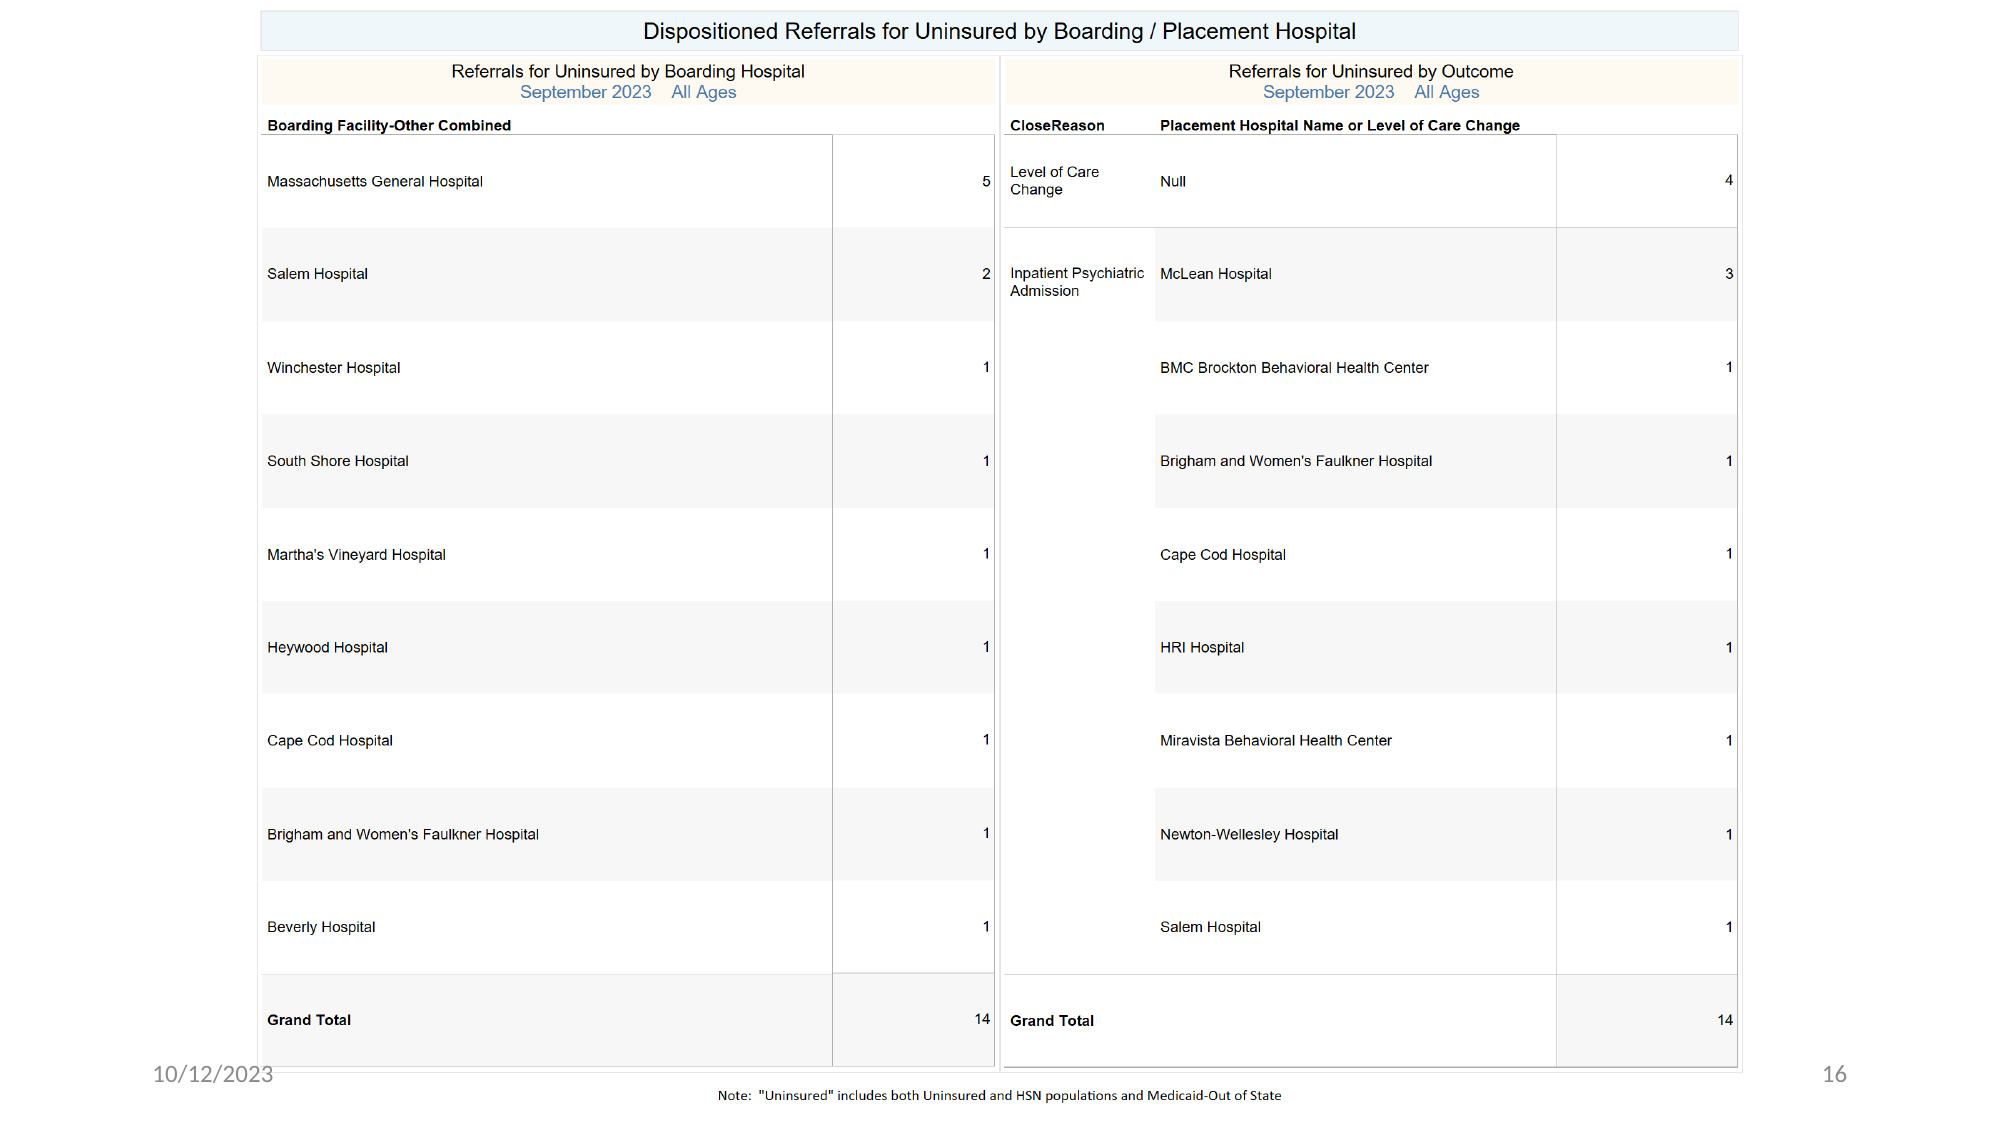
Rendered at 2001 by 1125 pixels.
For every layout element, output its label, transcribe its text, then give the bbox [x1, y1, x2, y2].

slide_number 16 [1750, 1042, 1863, 1103]
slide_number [137, 1042, 249, 1103]
picture [249, 0, 1750, 1125]
